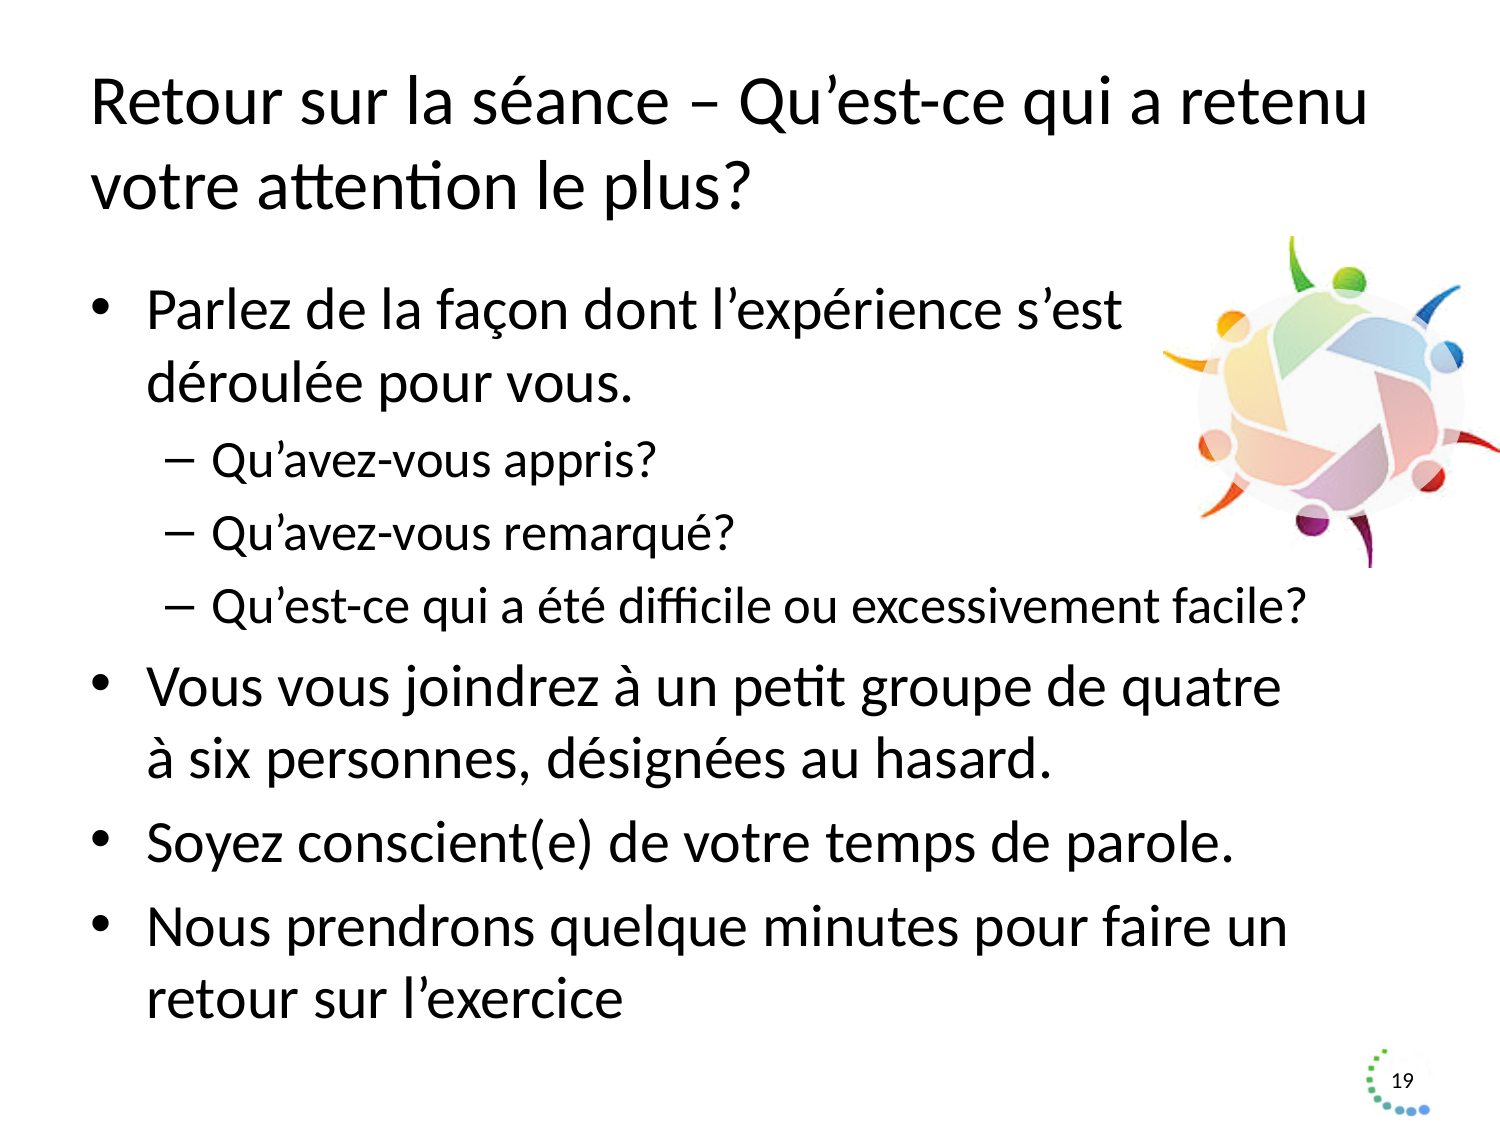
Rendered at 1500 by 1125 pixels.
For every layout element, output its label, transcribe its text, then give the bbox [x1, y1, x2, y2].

title Retour sur la séance – Qu’est-ce qui a retenu votre attention le plus? [75, 45, 1425, 233]
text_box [1163, 236, 1500, 568]
picture [1363, 1047, 1435, 1117]
list Parlez de la façon dont l’expérience s’est déroulée pour vous. Qu’avez-vous appris? Qu’avez-vous remarqué? Qu’est-ce qui a été difficile ou excessivement facile? Vous vous joindrez à un petit groupe de quatre à six personnes, désignées au hasard. Soyez conscient(e) de votre temps de parole. Nous prendrons quelque minutes pour faire un retour sur l’exercice [75, 262, 1329, 1059]
